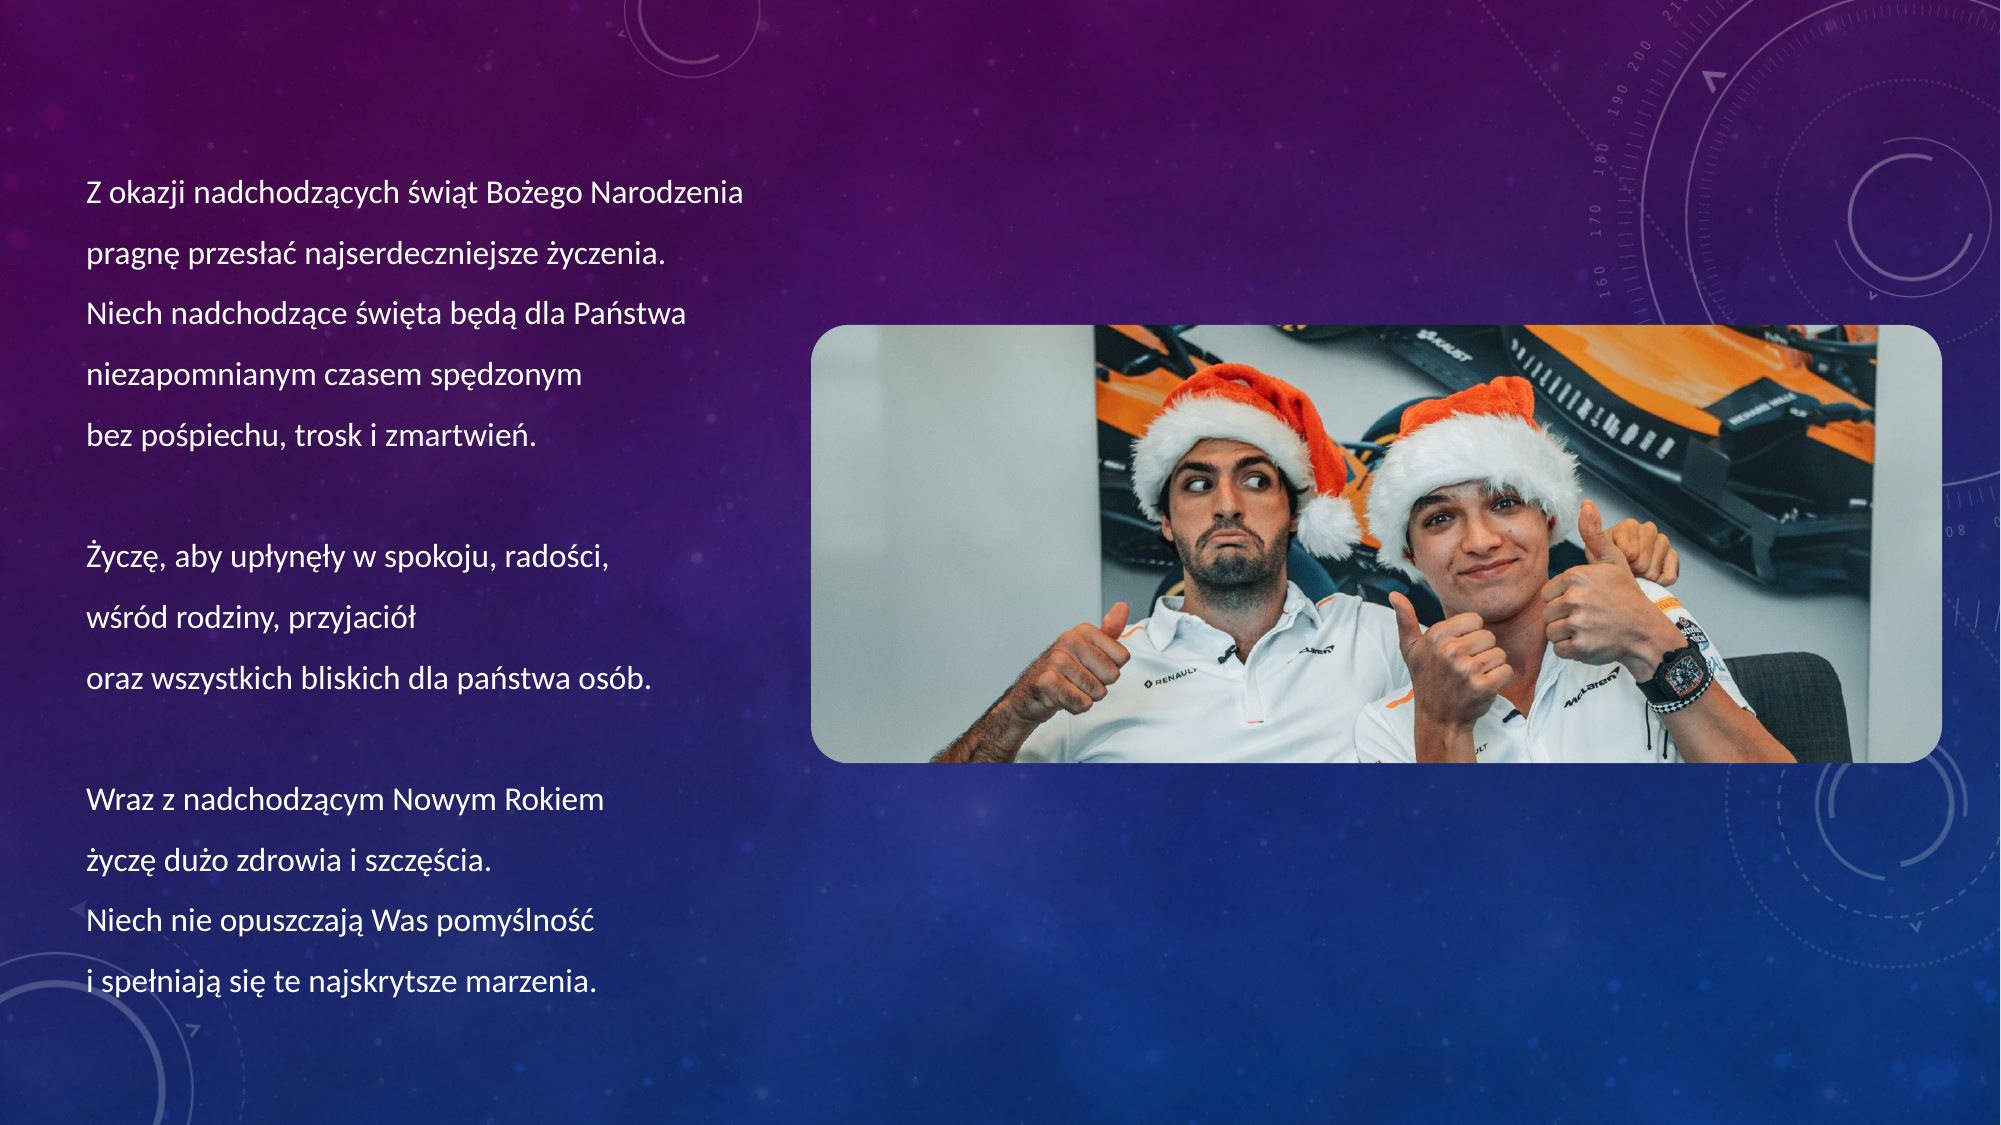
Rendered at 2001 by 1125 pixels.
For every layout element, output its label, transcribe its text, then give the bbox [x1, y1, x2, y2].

picture [0, 0, 2001, 1125]
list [810, 324, 1943, 764]
list Z okazji nadchodzących świąt Bożego Narodzenia pragnę przesłać najserdeczniejsze życzenia. Niech nadchodzące święta będą dla Państwa niezapomnianym czasem spędzonym bez pośpiechu, trosk i zmartwień. Życzę, aby upłynęły w spokoju, radości, wśród rodziny, przyjaciół oraz wszystkich bliskich dla państwa osób. Wraz z nadchodzącym Nowym Rokiem życzę dużo zdrowia i szczęścia. Niech nie opuszczają Was pomyślność i spełniają się te najskrytsze marzenia. [70, 162, 777, 1012]
